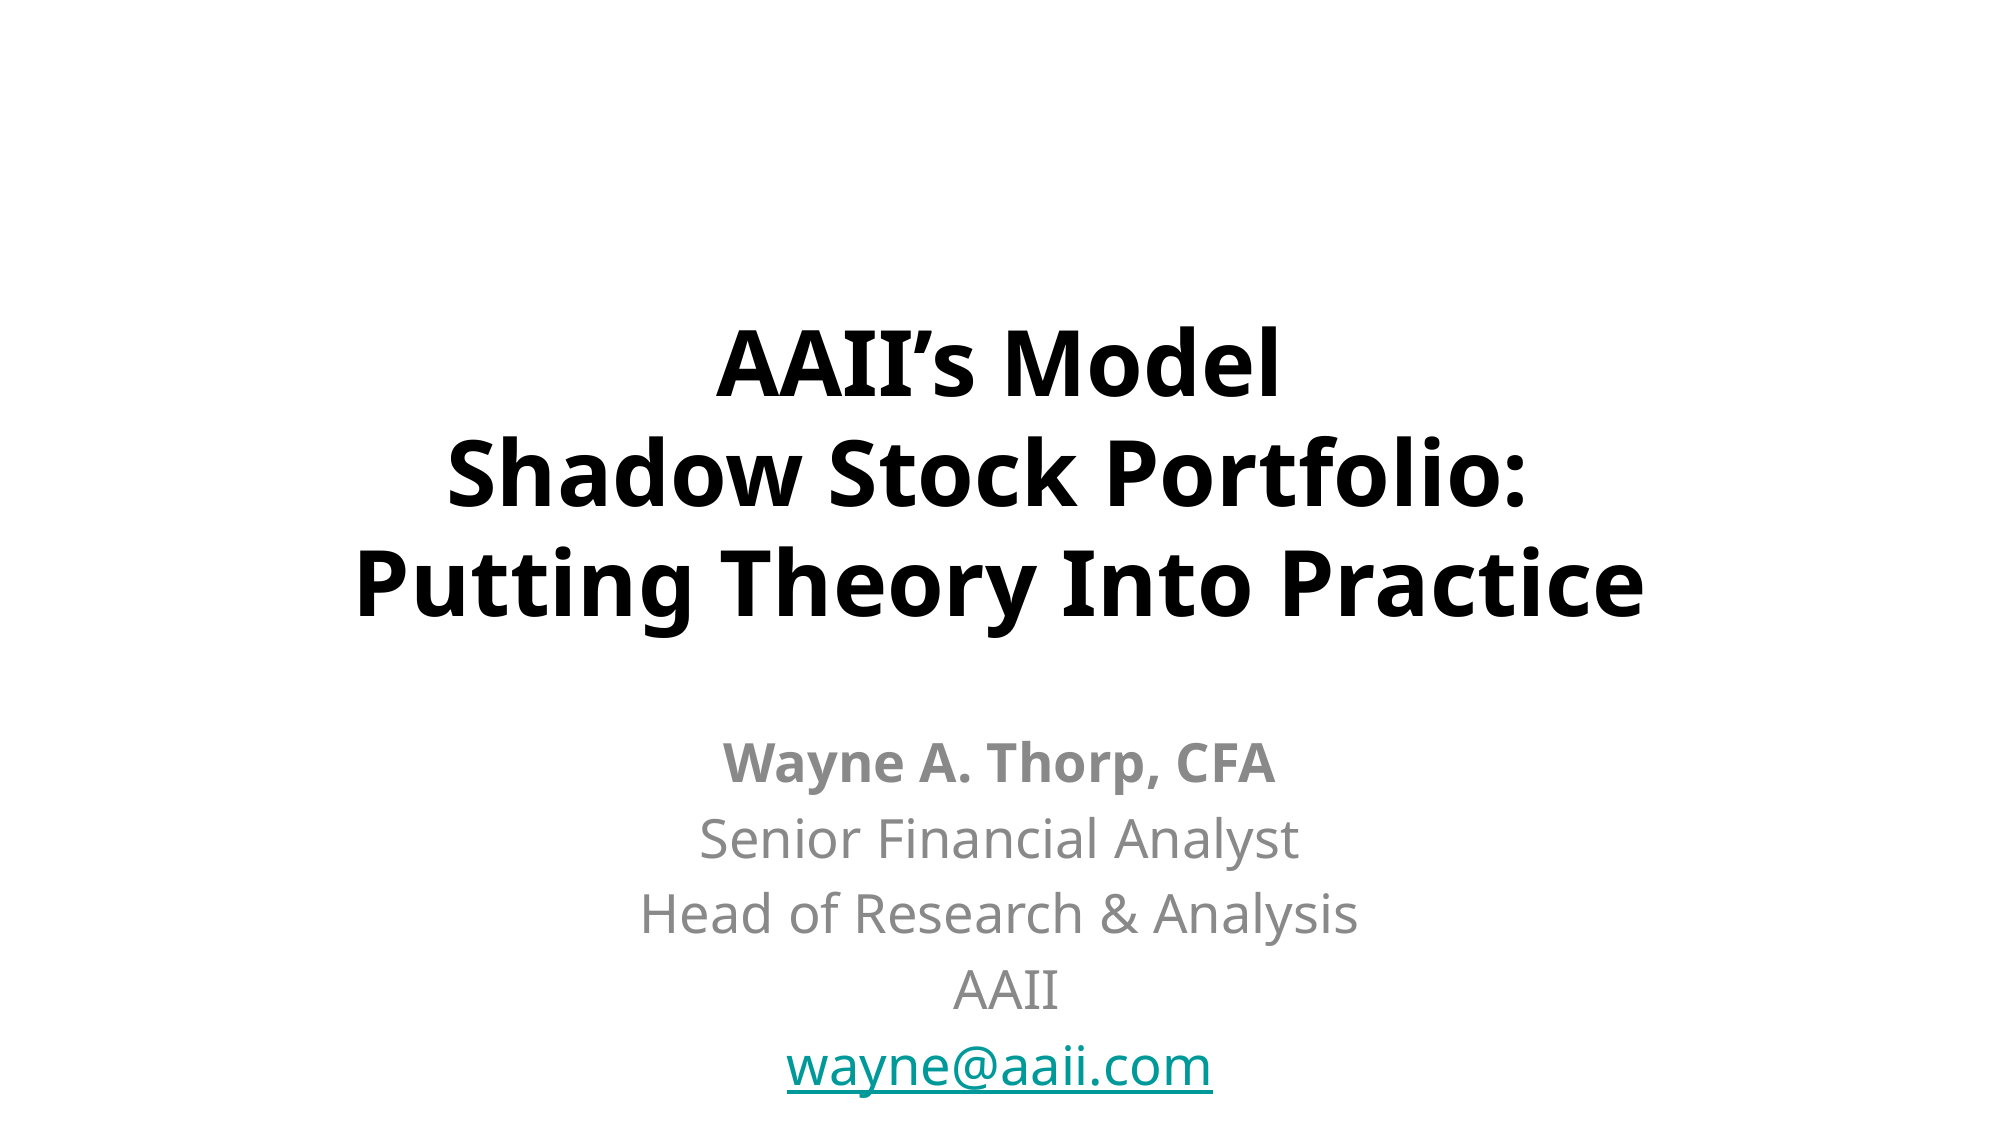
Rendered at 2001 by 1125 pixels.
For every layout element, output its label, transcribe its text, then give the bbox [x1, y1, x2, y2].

title AAII’s Model Shadow Stock Portfolio: Putting Theory Into Practice [150, 349, 1850, 591]
subtitle Wayne A. Thorp, CFA Senior Financial Analyst Head of Research & Analysis AAII wayne@aaii.com [300, 720, 1700, 997]
